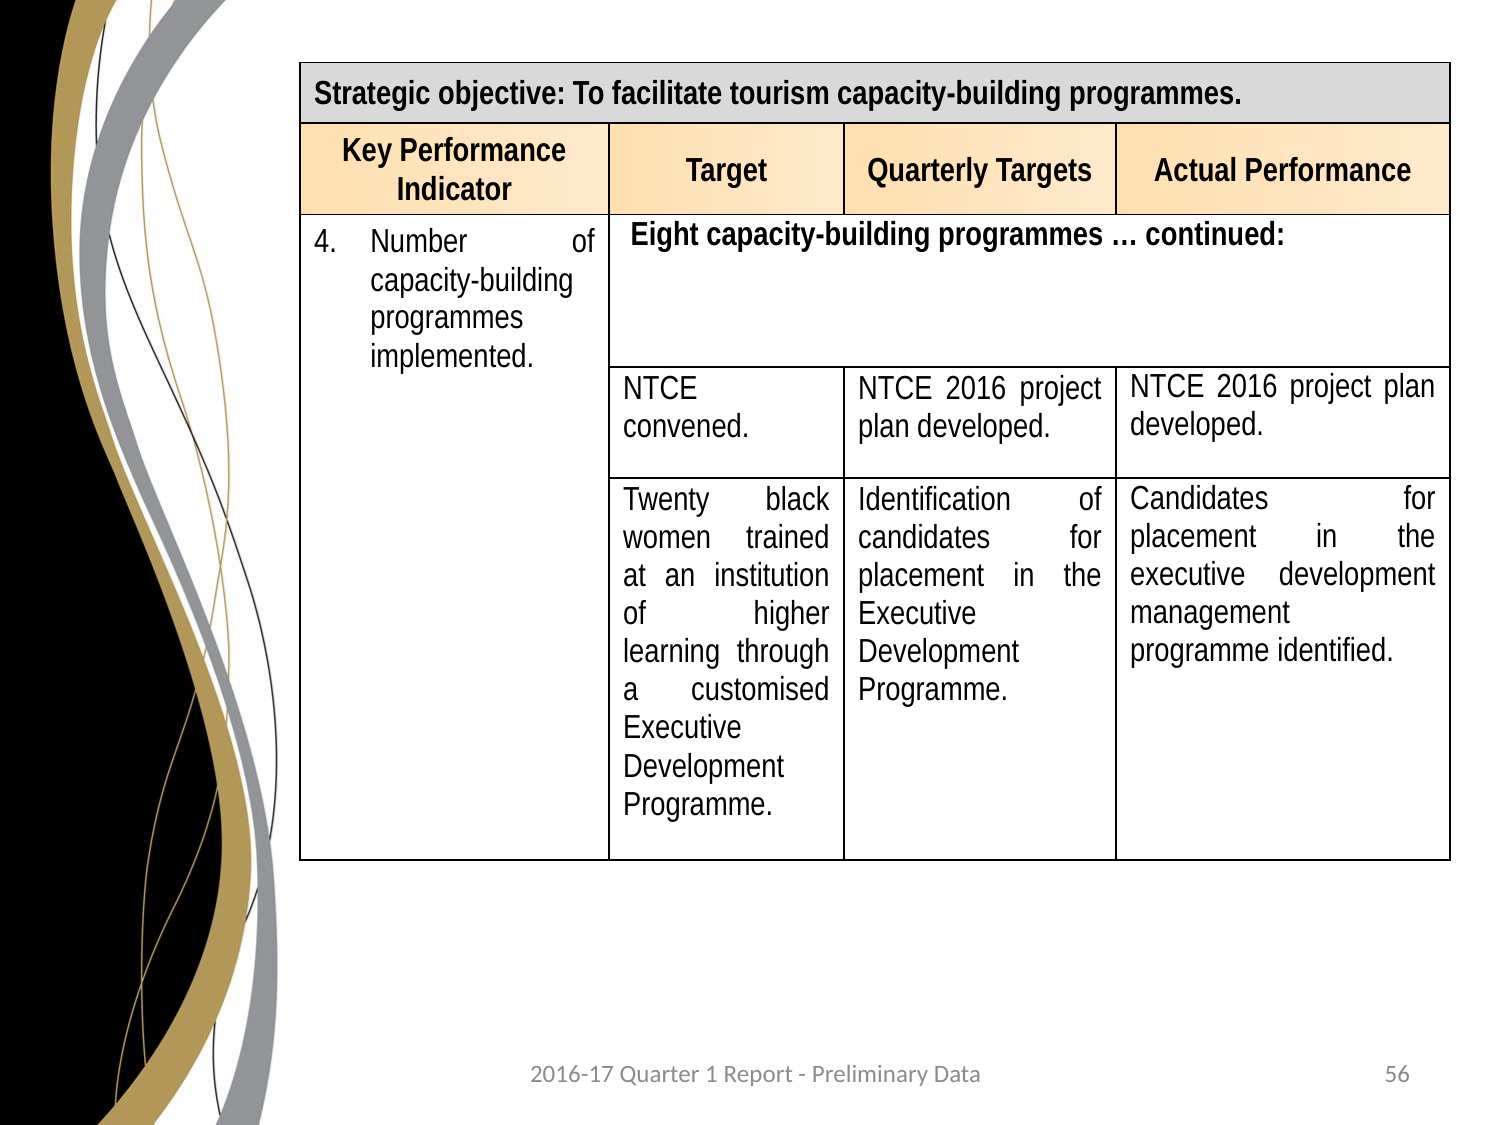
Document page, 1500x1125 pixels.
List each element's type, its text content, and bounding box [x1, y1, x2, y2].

table_cell Target [610, 124, 843, 214]
table_cell Quarterly Targets [845, 124, 1115, 214]
table_cell Twenty black women trained at an institution of higher learning through a customised Executive Development Programme. [610, 479, 843, 859]
table_cell NTCE convened. [610, 368, 843, 477]
table_cell NTCE 2016 project plan developed. [845, 368, 1115, 477]
table_cell Number of capacity-building programmes implemented. [301, 215, 608, 859]
table_cell Identification of candidates for placement in the Executive Development Programme. [845, 479, 1115, 859]
table_header Strategic objective: To facilitate tourism capacity-building programmes. [301, 63, 1449, 122]
table_cell Key Performance Indicator [301, 124, 608, 214]
table_cell NTCE 2016 project plan developed. [1117, 368, 1449, 477]
slide_number 56 [1074, 1042, 1425, 1103]
footer 2016-17 Quarter 1 Report - Preliminary Data [512, 1042, 1000, 1103]
table_cell Actual Performance [1117, 124, 1449, 214]
picture [0, 0, 1500, 1125]
table_cell Eight capacity-building programmes … continued: [610, 215, 1449, 366]
table_cell Candidates for placement in the executive development management programme identified. [1117, 479, 1449, 859]
